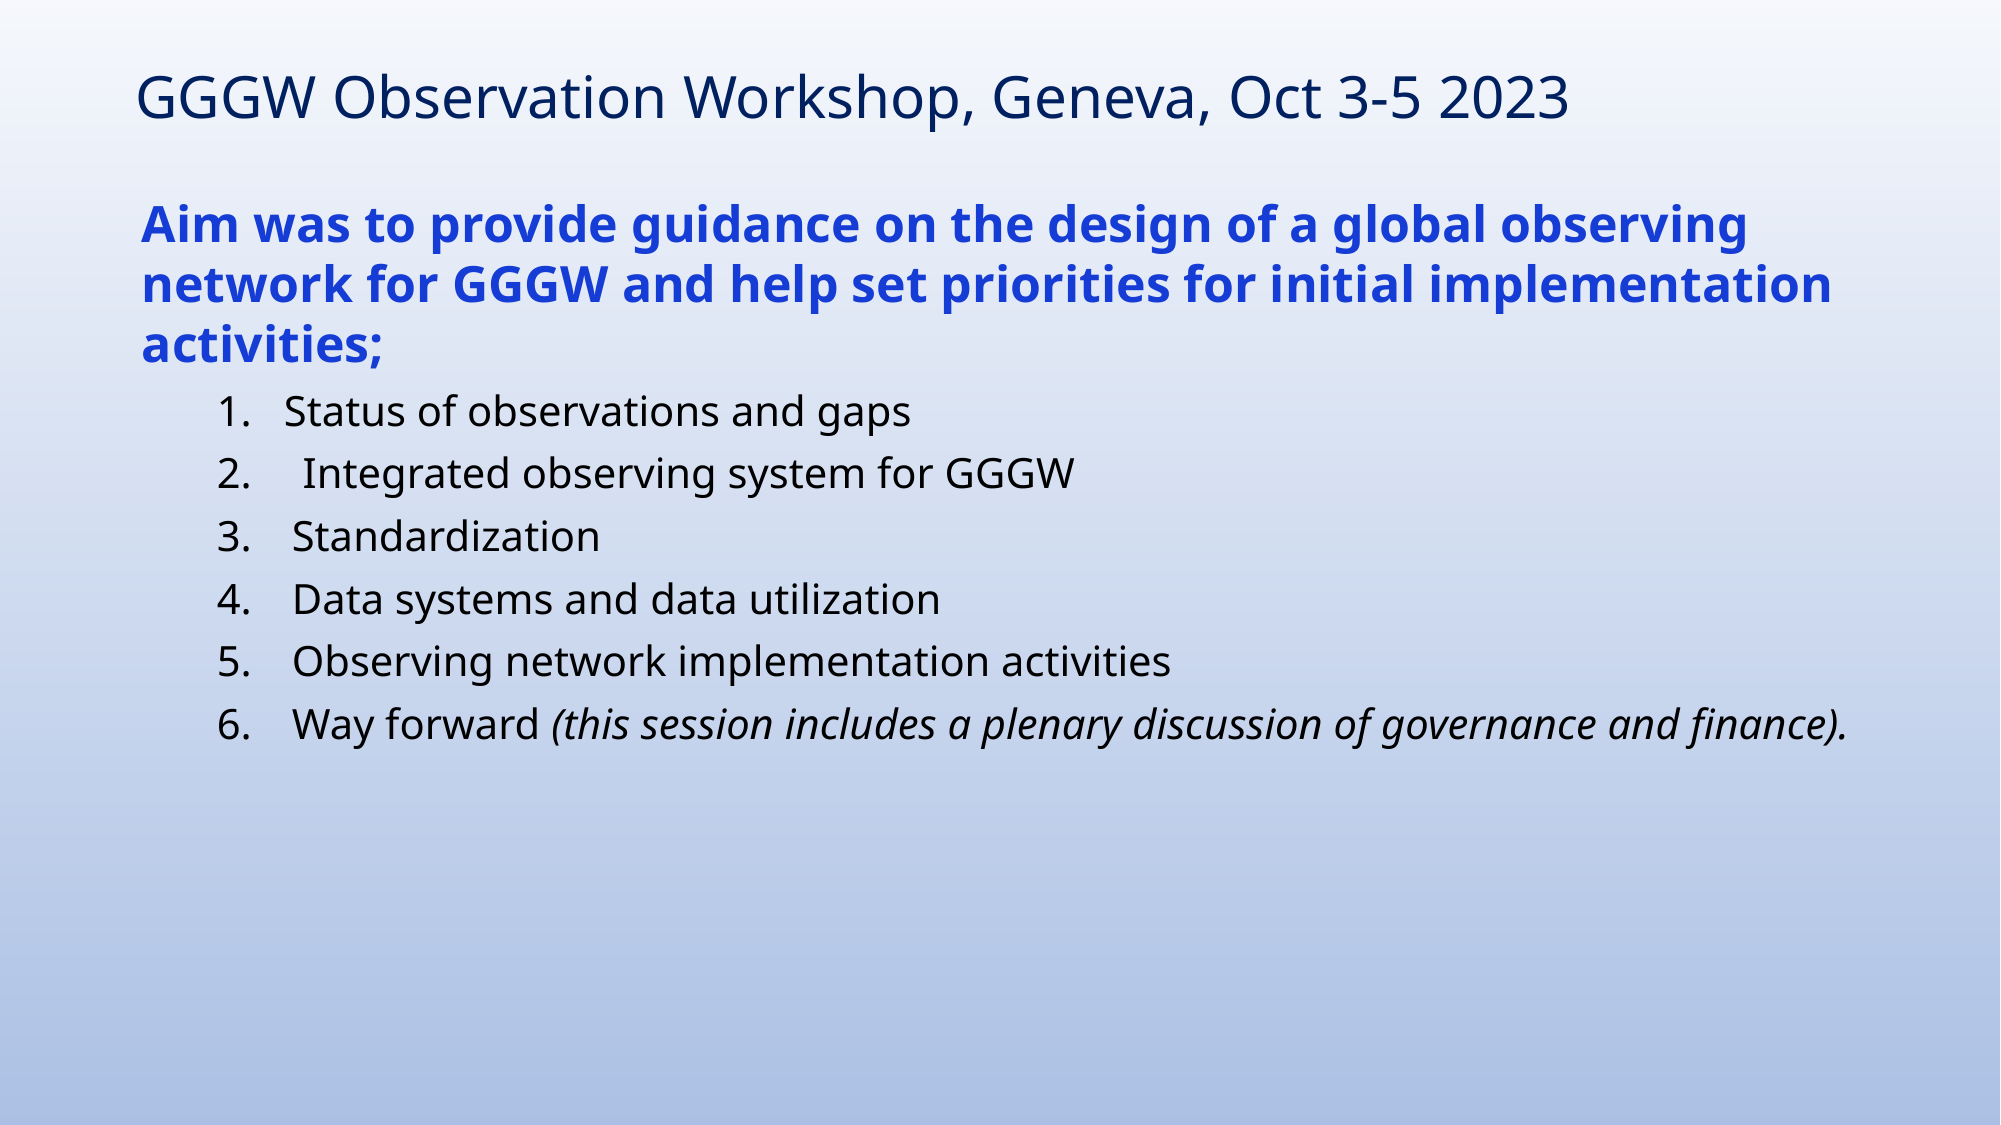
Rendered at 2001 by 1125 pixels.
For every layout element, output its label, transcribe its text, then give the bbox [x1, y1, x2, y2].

text_box Aim was to provide guidance on the design of a global observing network for GGGW and help set priorities for initial implementation activities; Status of observations and gaps Integrated observing system for GGGW Standardization Data systems and data utilization Observing network implementation activities Way forward (this session includes a plenary discussion of governance and finance). [127, 184, 1872, 1063]
text_box GGGW Observation Workshop, Geneva, Oct 3-5 2023 [120, 53, 1998, 138]
